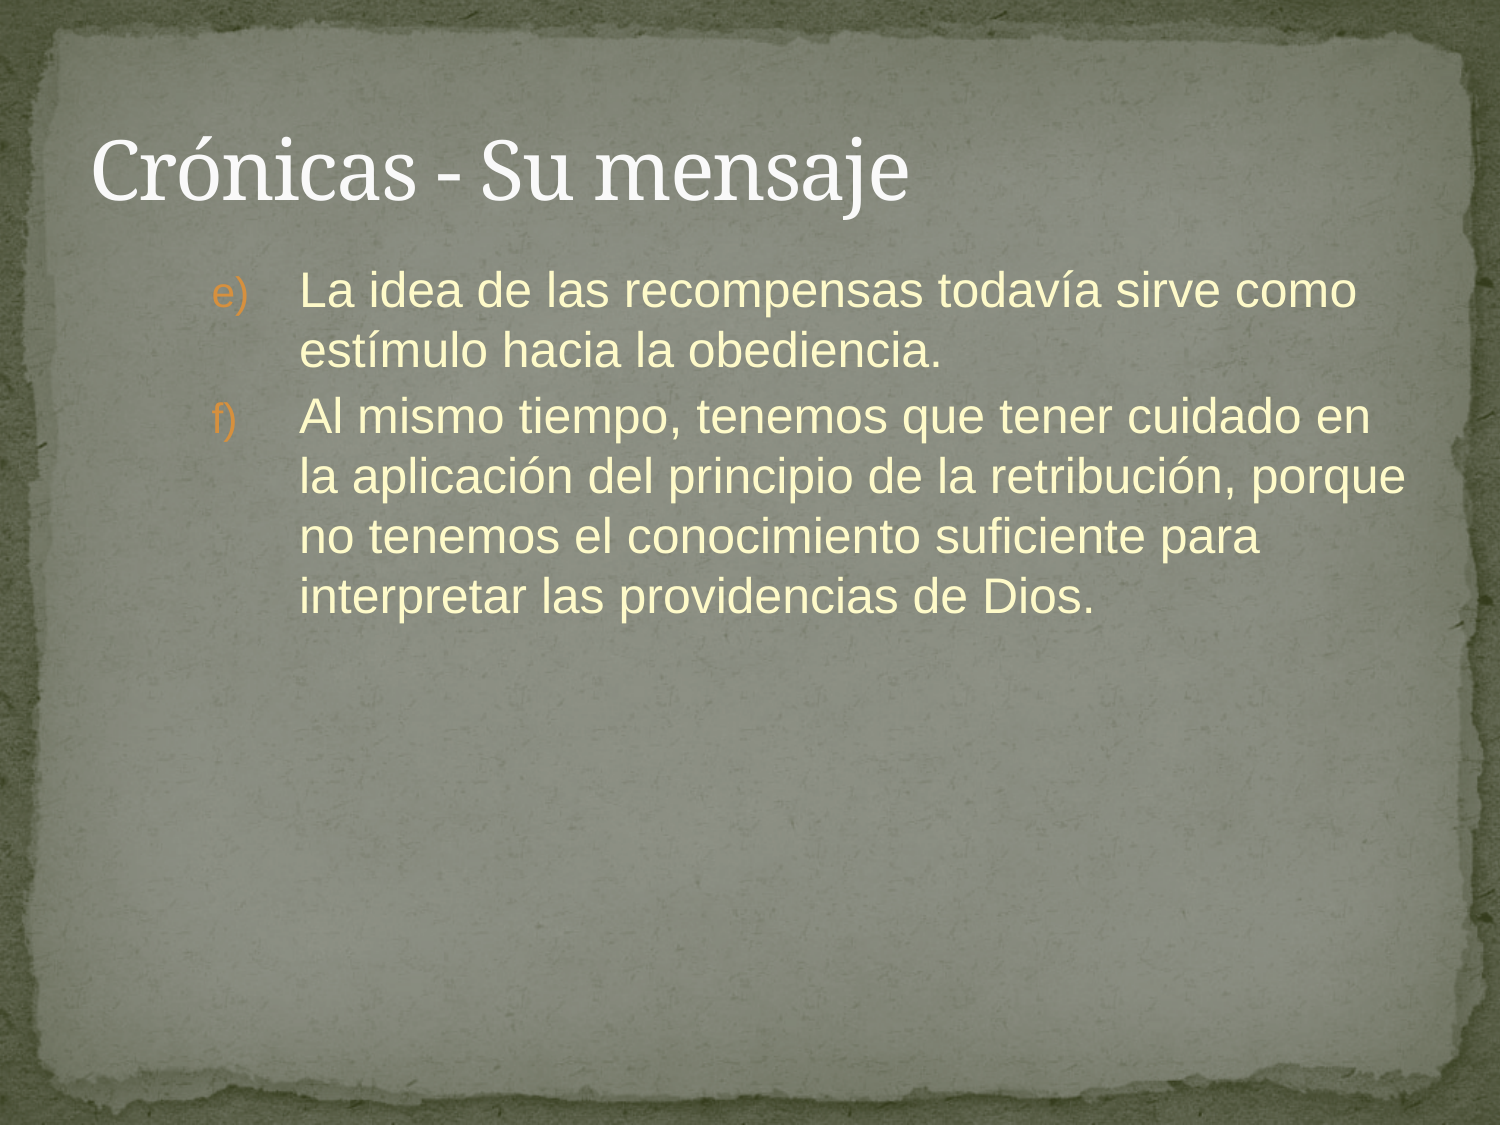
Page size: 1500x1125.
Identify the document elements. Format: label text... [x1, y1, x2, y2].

list La idea de las recompensas todavía sirve como estímulo hacia la obediencia. Al mismo tiempo, tenemos que tener cuidado en la aplicación del principio de la retribución, porque no tenemos el conocimiento suficiente para interpretar las providencias de Dios. [75, 249, 1425, 1000]
title Crónicas - Su mensaje [74, 24, 1425, 225]
